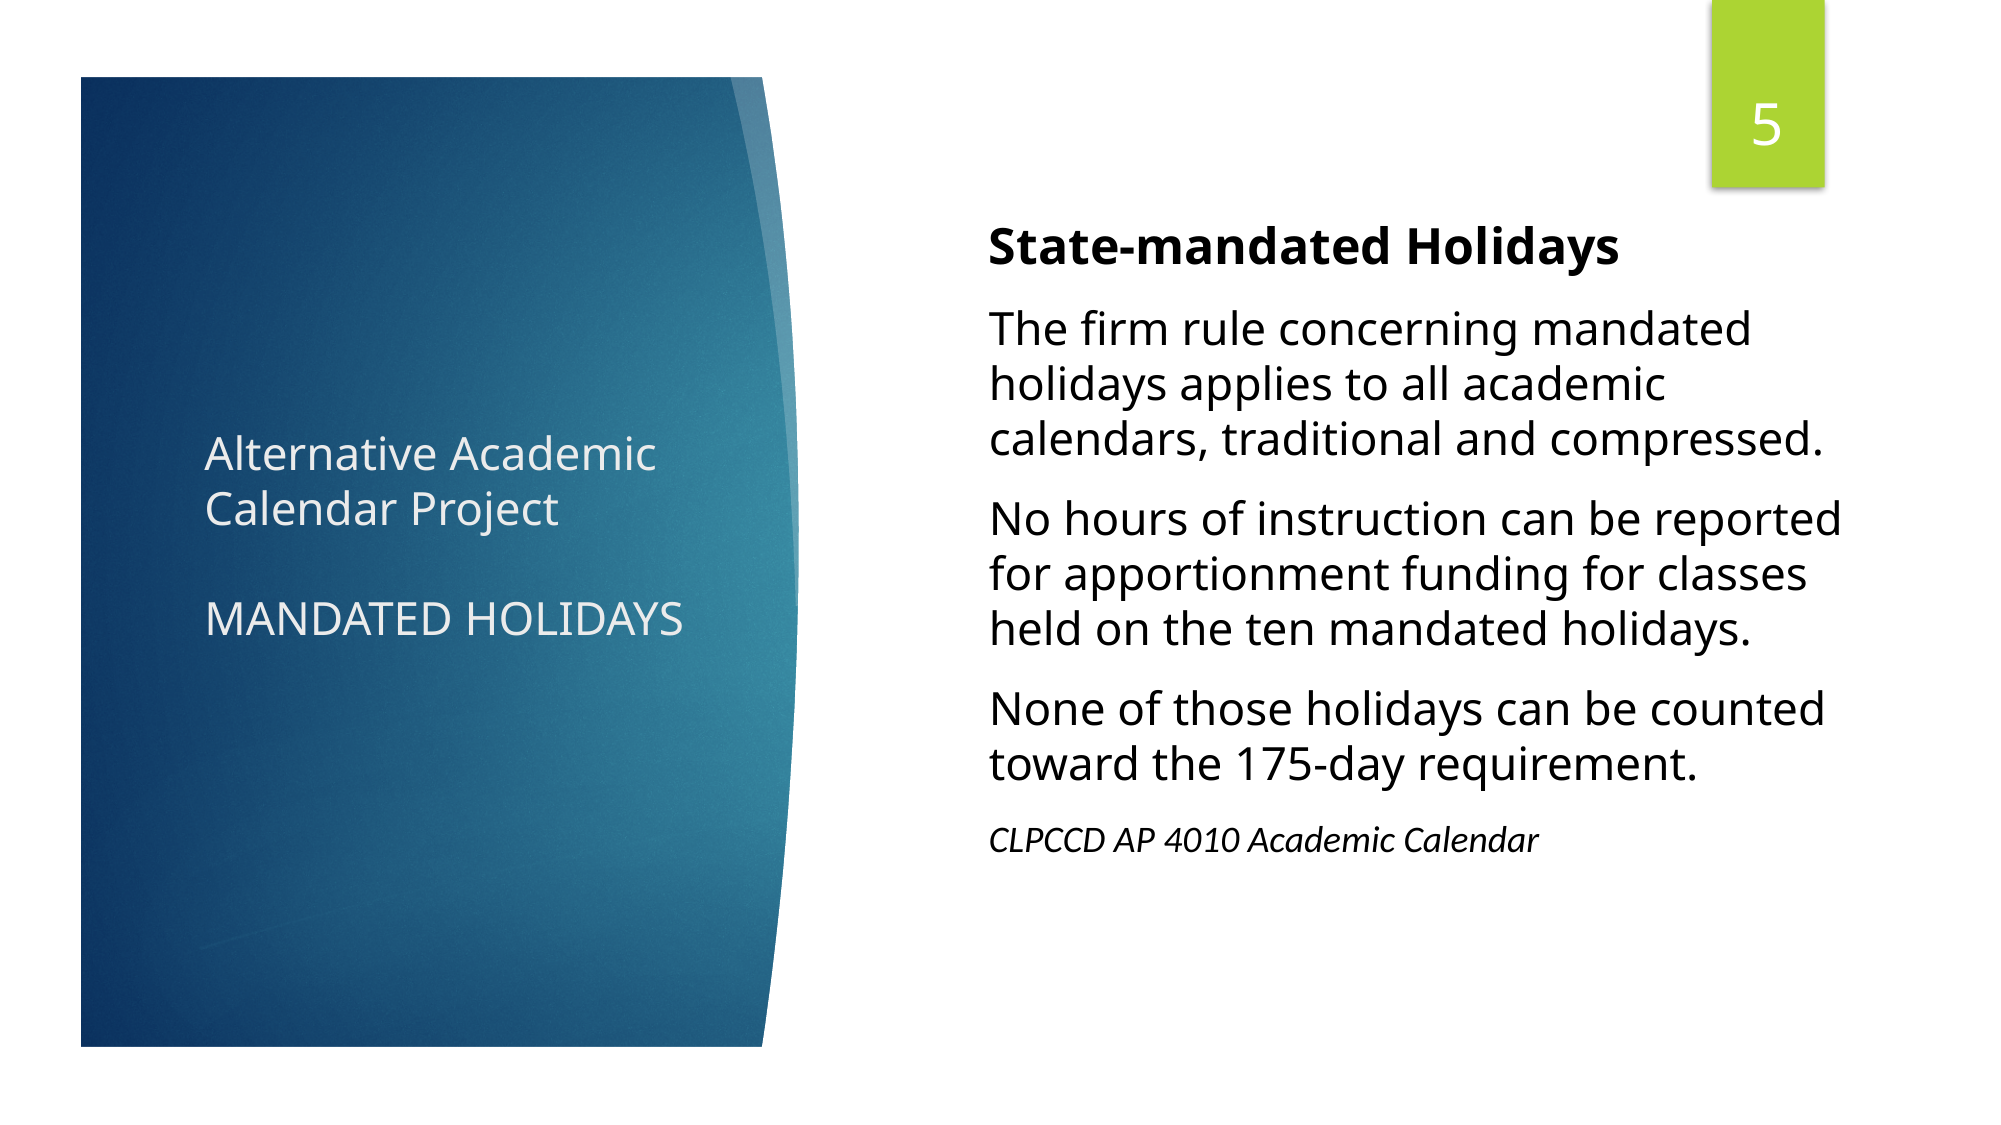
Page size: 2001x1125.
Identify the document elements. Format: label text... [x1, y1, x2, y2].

text_box State-mandated Holidays The firm rule concerning mandated holidays applies to all academic calendars, traditional and compressed. No hours of instruction can be reported for apportionment funding for classes held on the ten mandated holidays. None of those holidays can be counted toward the 175-day requirement. CLPCCD AP 4010 Academic Calendar [974, 207, 1885, 948]
title Alternative Academic Calendar Project MANDATED HOLIDAYS [189, 375, 754, 750]
picture [1058, 393, 1212, 547]
picture [1453, 393, 1607, 547]
slide_number 5 [1698, 48, 1836, 175]
